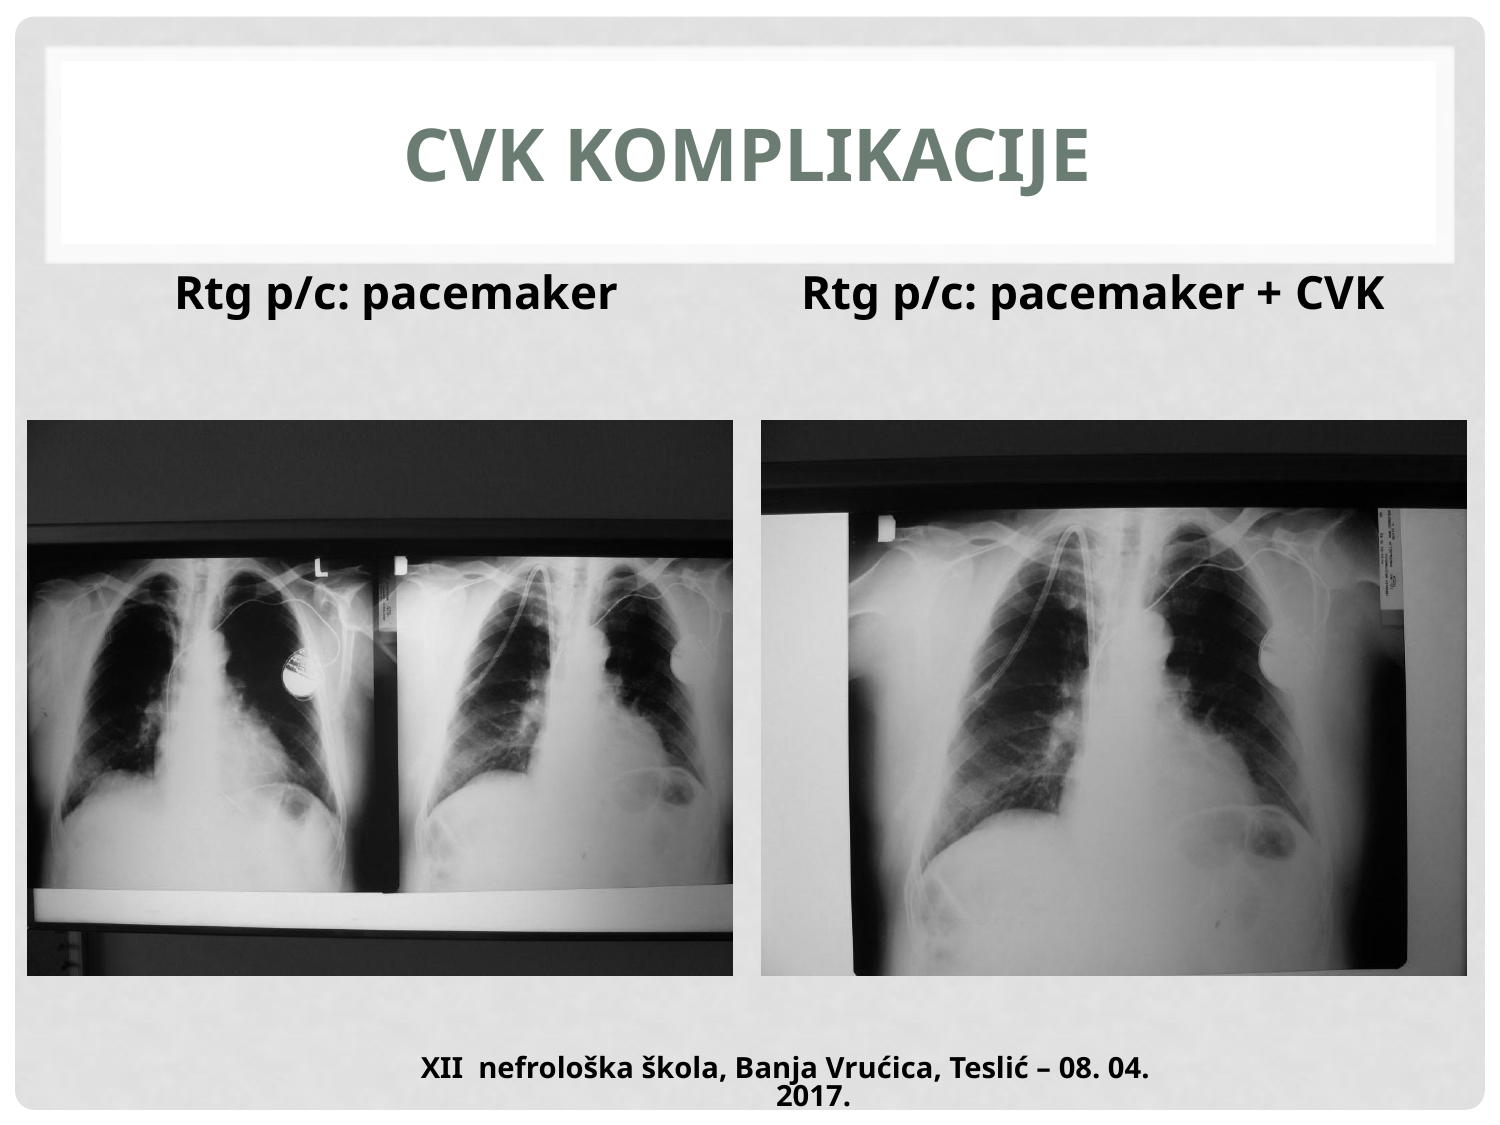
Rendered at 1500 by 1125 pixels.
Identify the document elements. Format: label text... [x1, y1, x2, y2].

list Rtg p/c: pacemaker [64, 267, 728, 327]
title CVk komplikacije [69, 66, 1425, 238]
text_box XII nefrološka škola, Banja Vrućica, Teslić – 08. 04. 2017. [372, 1049, 1199, 1097]
list Rtg p/c: pacemaker + CVK [761, 267, 1425, 327]
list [27, 420, 733, 977]
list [761, 420, 1468, 977]
